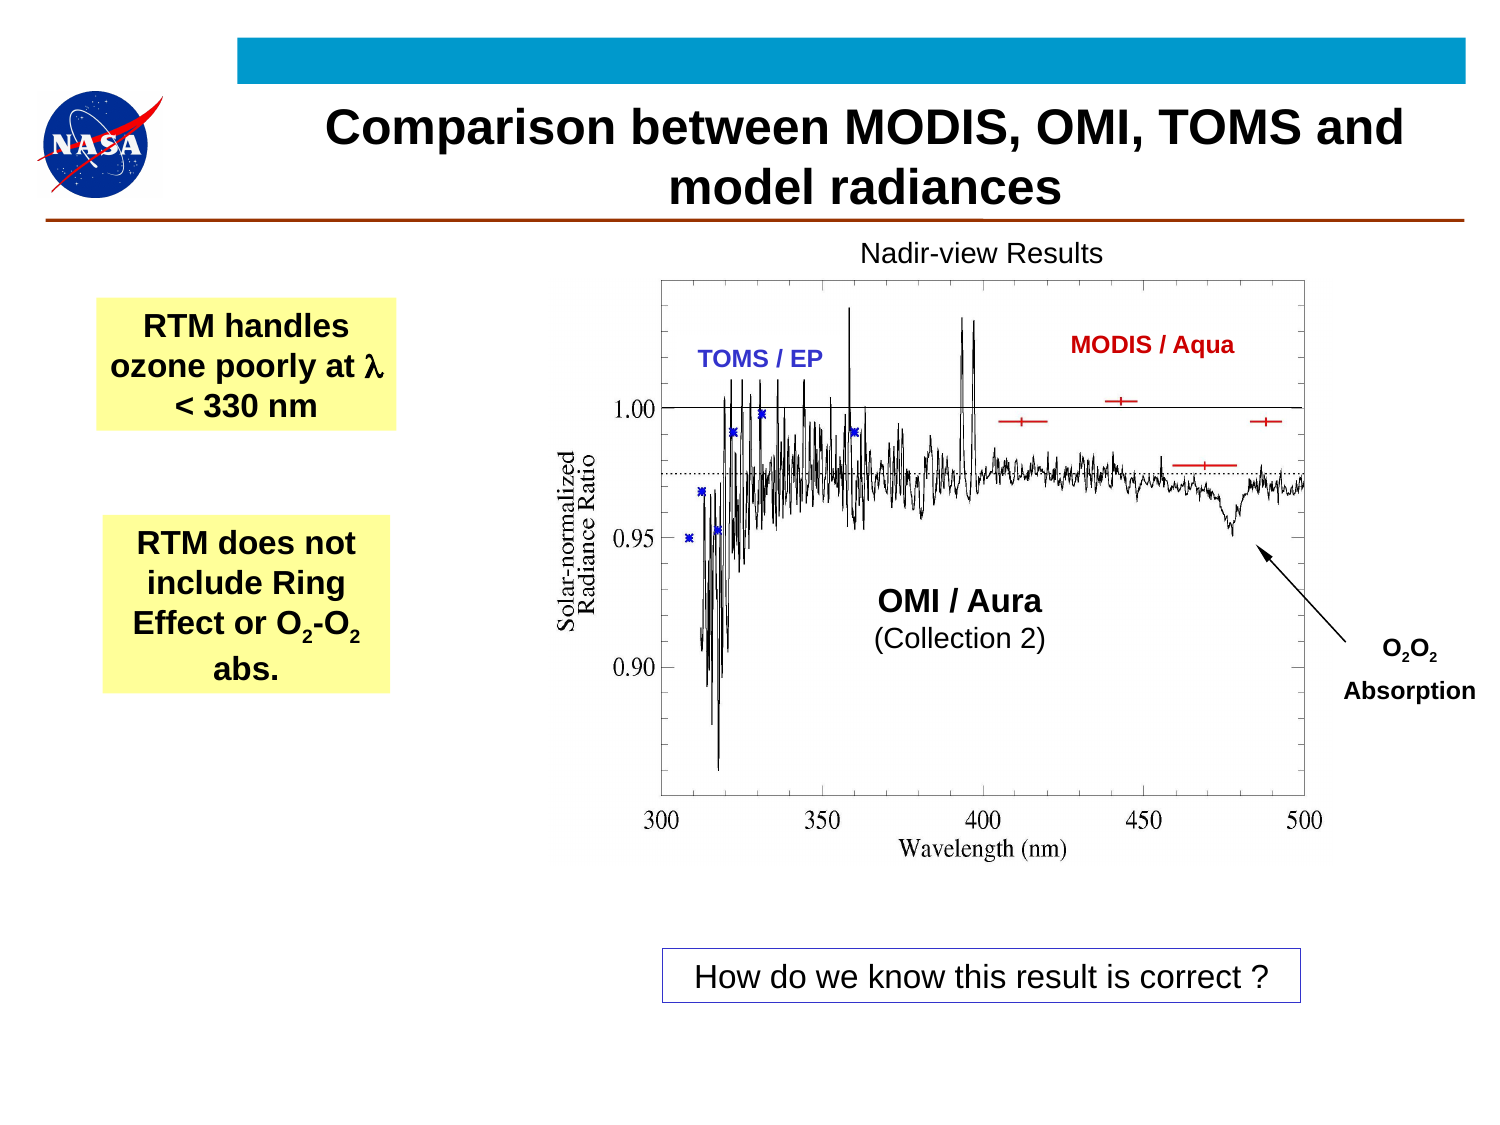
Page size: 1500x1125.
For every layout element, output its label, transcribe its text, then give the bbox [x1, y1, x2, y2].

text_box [548, 278, 1500, 866]
text_box Nadir-view Results [822, 226, 1142, 277]
text_box RTM does not include Ring Effect or O2-O2 abs. [102, 514, 391, 694]
picture [37, 91, 163, 198]
text_box How do we know this result is correct ? [662, 948, 1301, 1003]
text_box RTM handles ozone poorly at  < 330 nm [96, 297, 397, 431]
text_box Comparison between MODIS, OMI, TOMS and model radiances [230, 87, 1500, 223]
